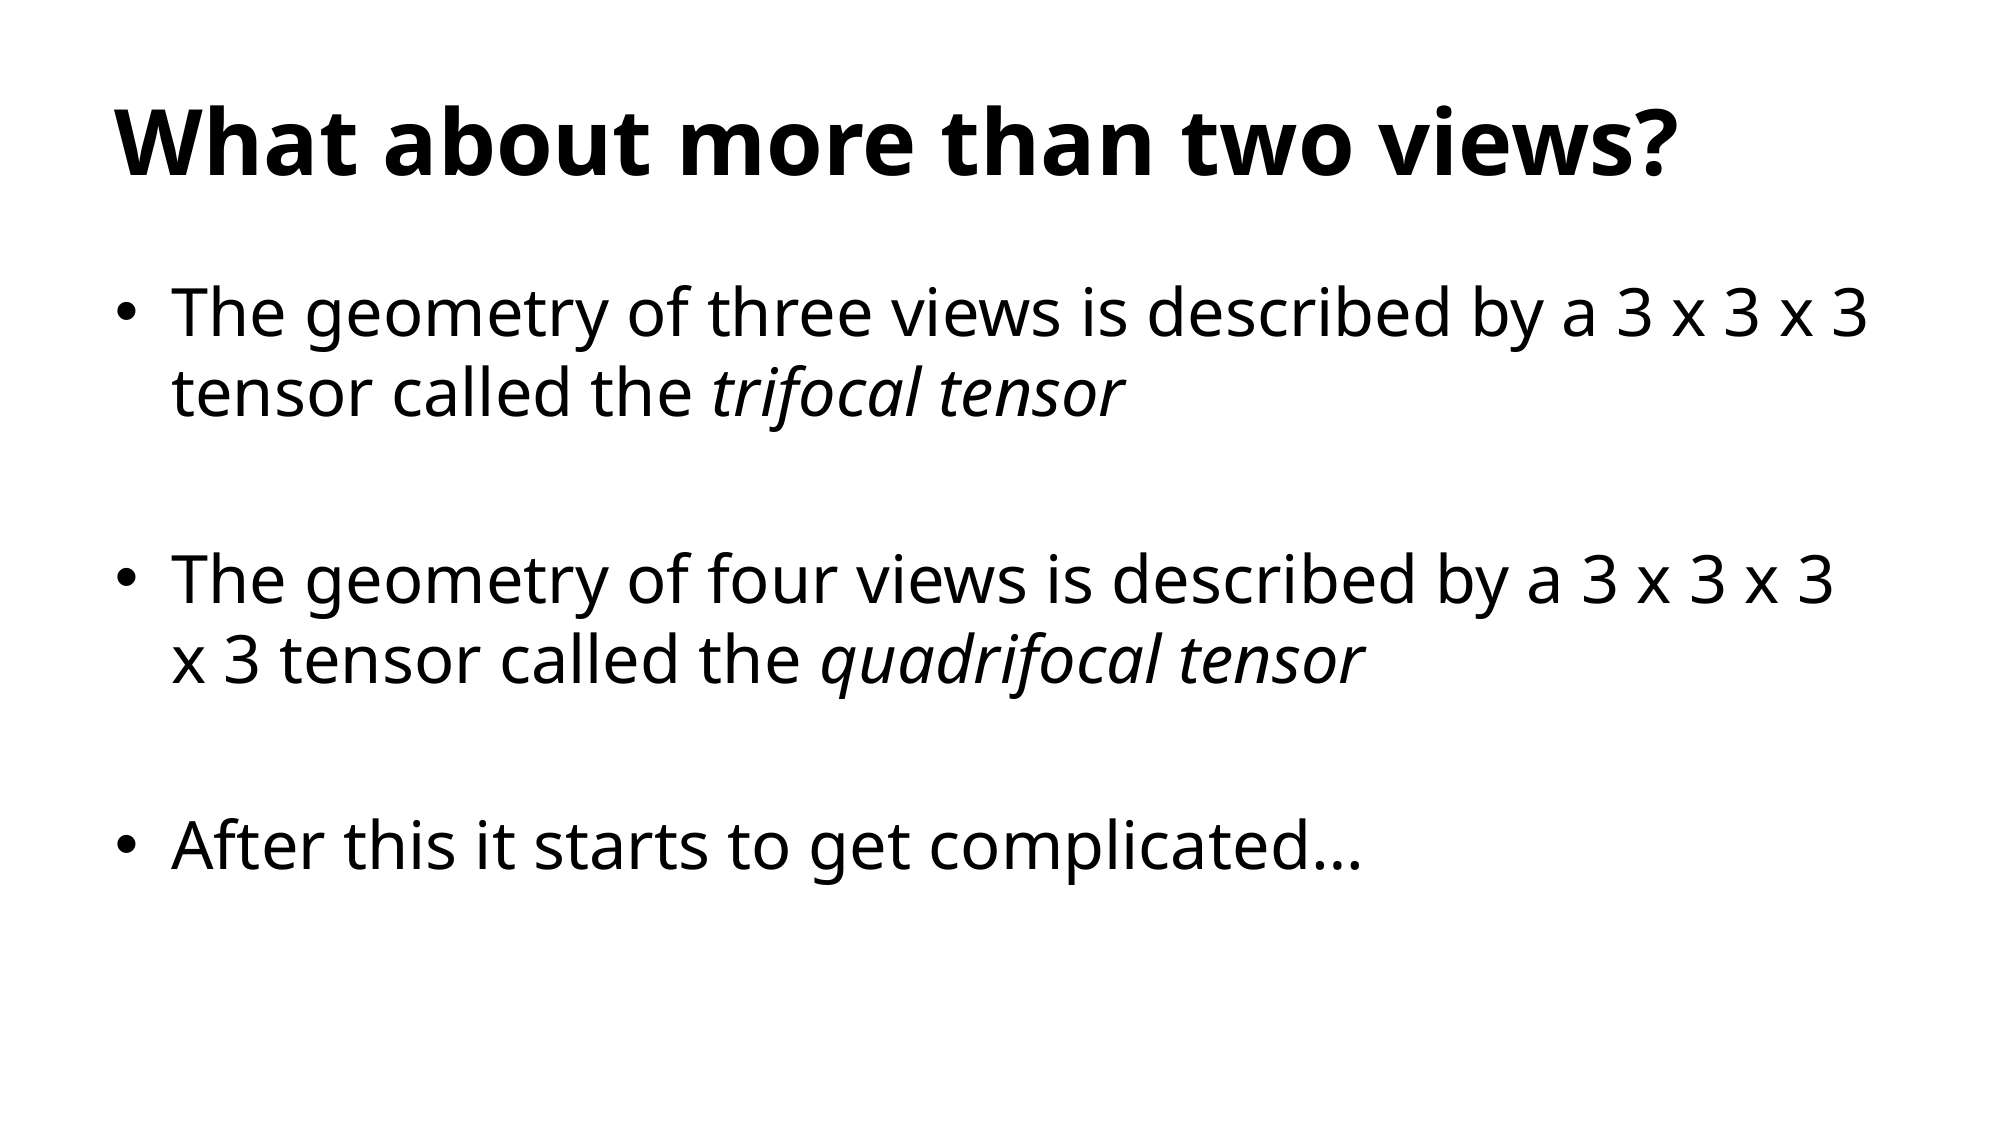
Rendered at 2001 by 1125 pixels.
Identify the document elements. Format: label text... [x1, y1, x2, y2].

list The geometry of three views is described by a 3 x 3 x 3 tensor called the trifocal tensor The geometry of four views is described by a 3 x 3 x 3 x 3 tensor called the quadrifocal tensor After this it starts to get complicated… [99, 262, 1900, 1005]
title What about more than two views? [99, 45, 1900, 233]
